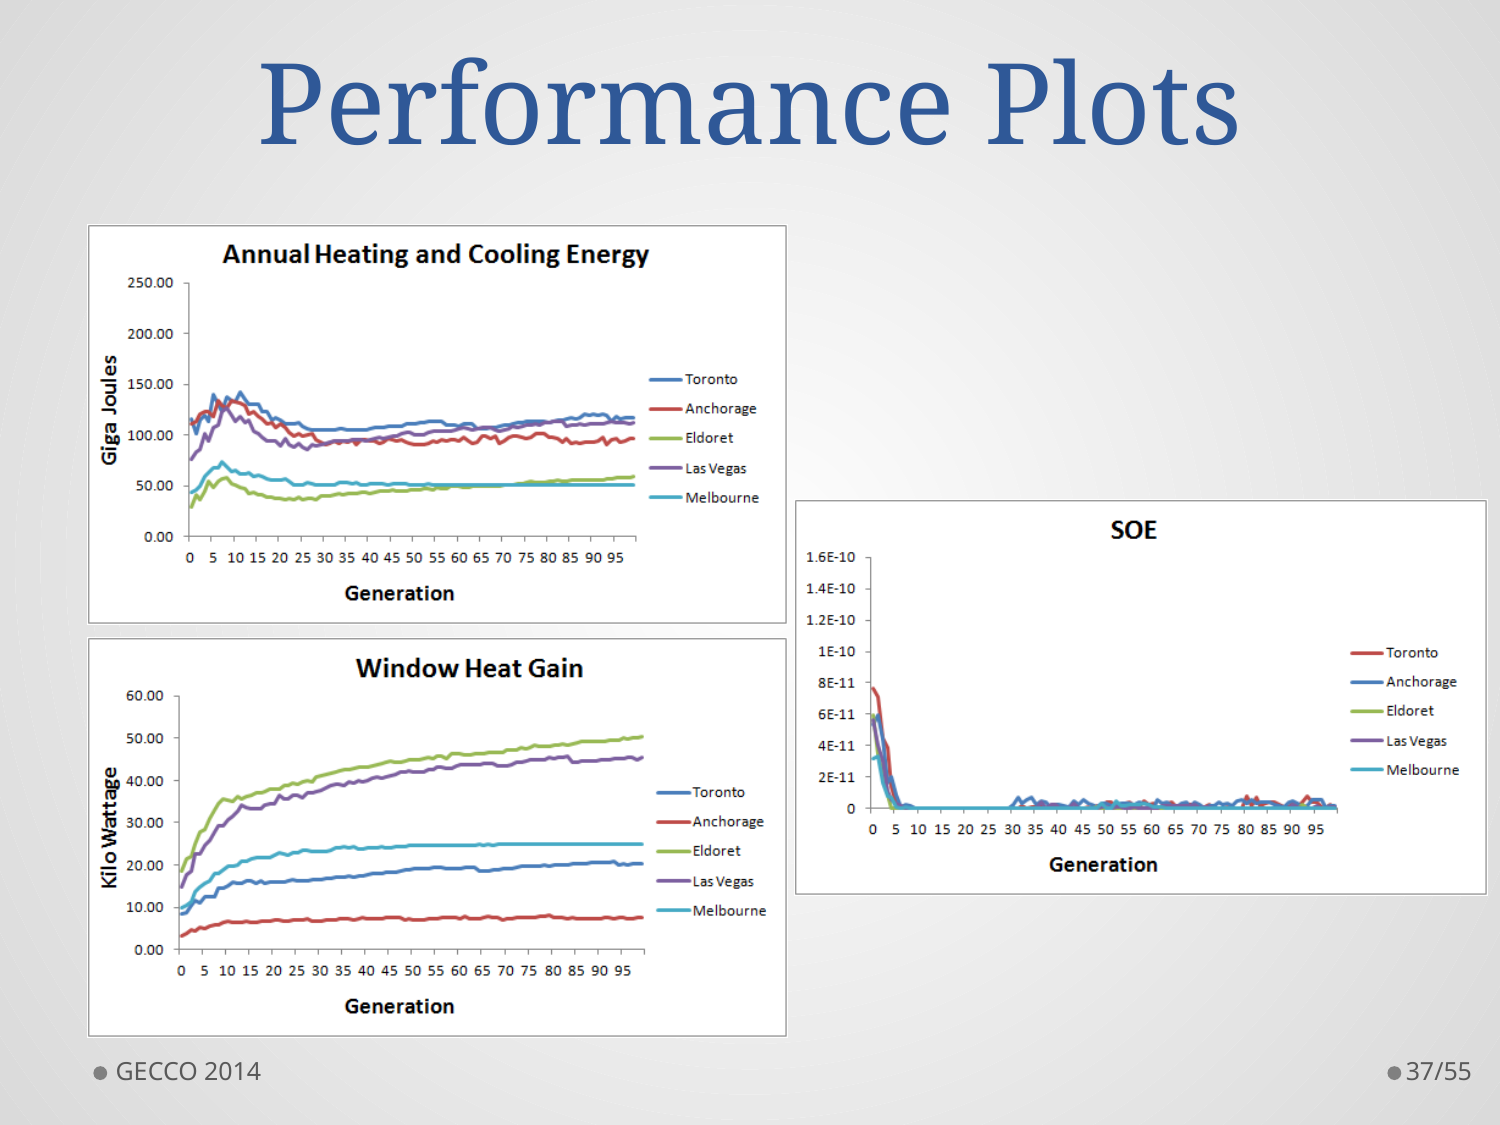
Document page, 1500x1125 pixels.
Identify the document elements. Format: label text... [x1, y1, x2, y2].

picture [87, 637, 788, 1038]
footer GECCO 2014 [108, 1046, 576, 1103]
title Performance Plots [75, 0, 1425, 175]
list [87, 224, 788, 626]
slide_number 37/55 [1401, 1042, 1494, 1103]
picture [794, 499, 1488, 897]
